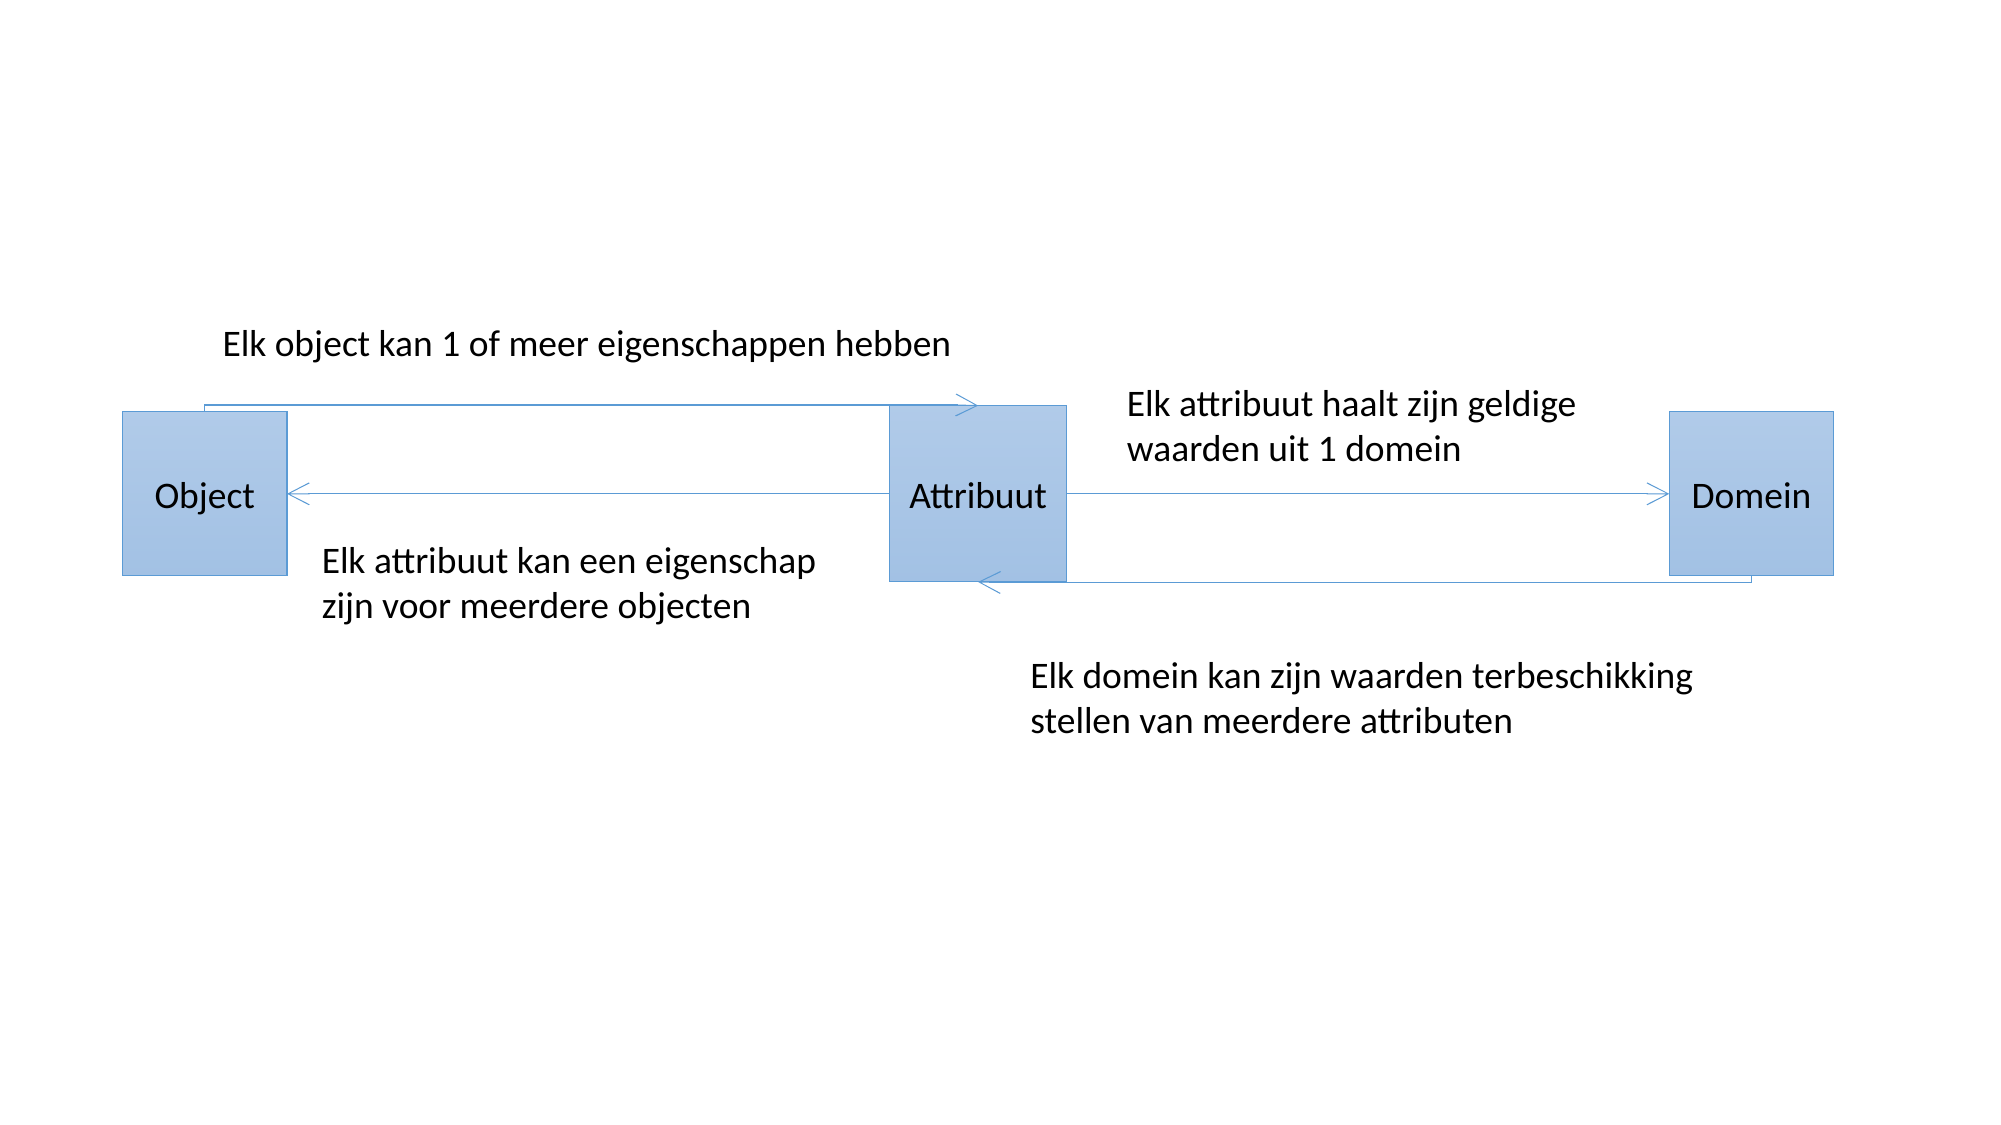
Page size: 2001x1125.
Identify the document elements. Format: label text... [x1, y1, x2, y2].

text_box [588, 21, 595, 493]
text_box Elk attribuut kan een eigenschap zijn voor meerdere objecten [307, 529, 588, 634]
text_box Attribuut [889, 405, 1067, 582]
text_box Elk attribuut kan een eigenschap zijn voor meerdere objecten [595, 529, 870, 634]
text_box Domein [1669, 411, 1834, 576]
text_box Elk attribuut haalt zijn geldige waarden uit 1 domein [1112, 371, 1361, 476]
text_box Elk object kan 1 of meer eigenschappen hebben [595, 311, 968, 372]
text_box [1361, 192, 1368, 966]
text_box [588, 496, 595, 796]
text_box Elk object kan 1 of meer eigenschappen hebben [207, 311, 588, 372]
text_box Elk domein kan zijn waarden terbeschikking stellen van meerdere attributen [1368, 643, 1720, 749]
text_box Elk attribuut haalt zijn geldige waarden uit 1 domein [1368, 371, 1624, 476]
text_box Elk domein kan zijn waarden terbeschikking stellen van meerdere attributen [1015, 643, 1361, 749]
text_box Object [122, 411, 288, 576]
